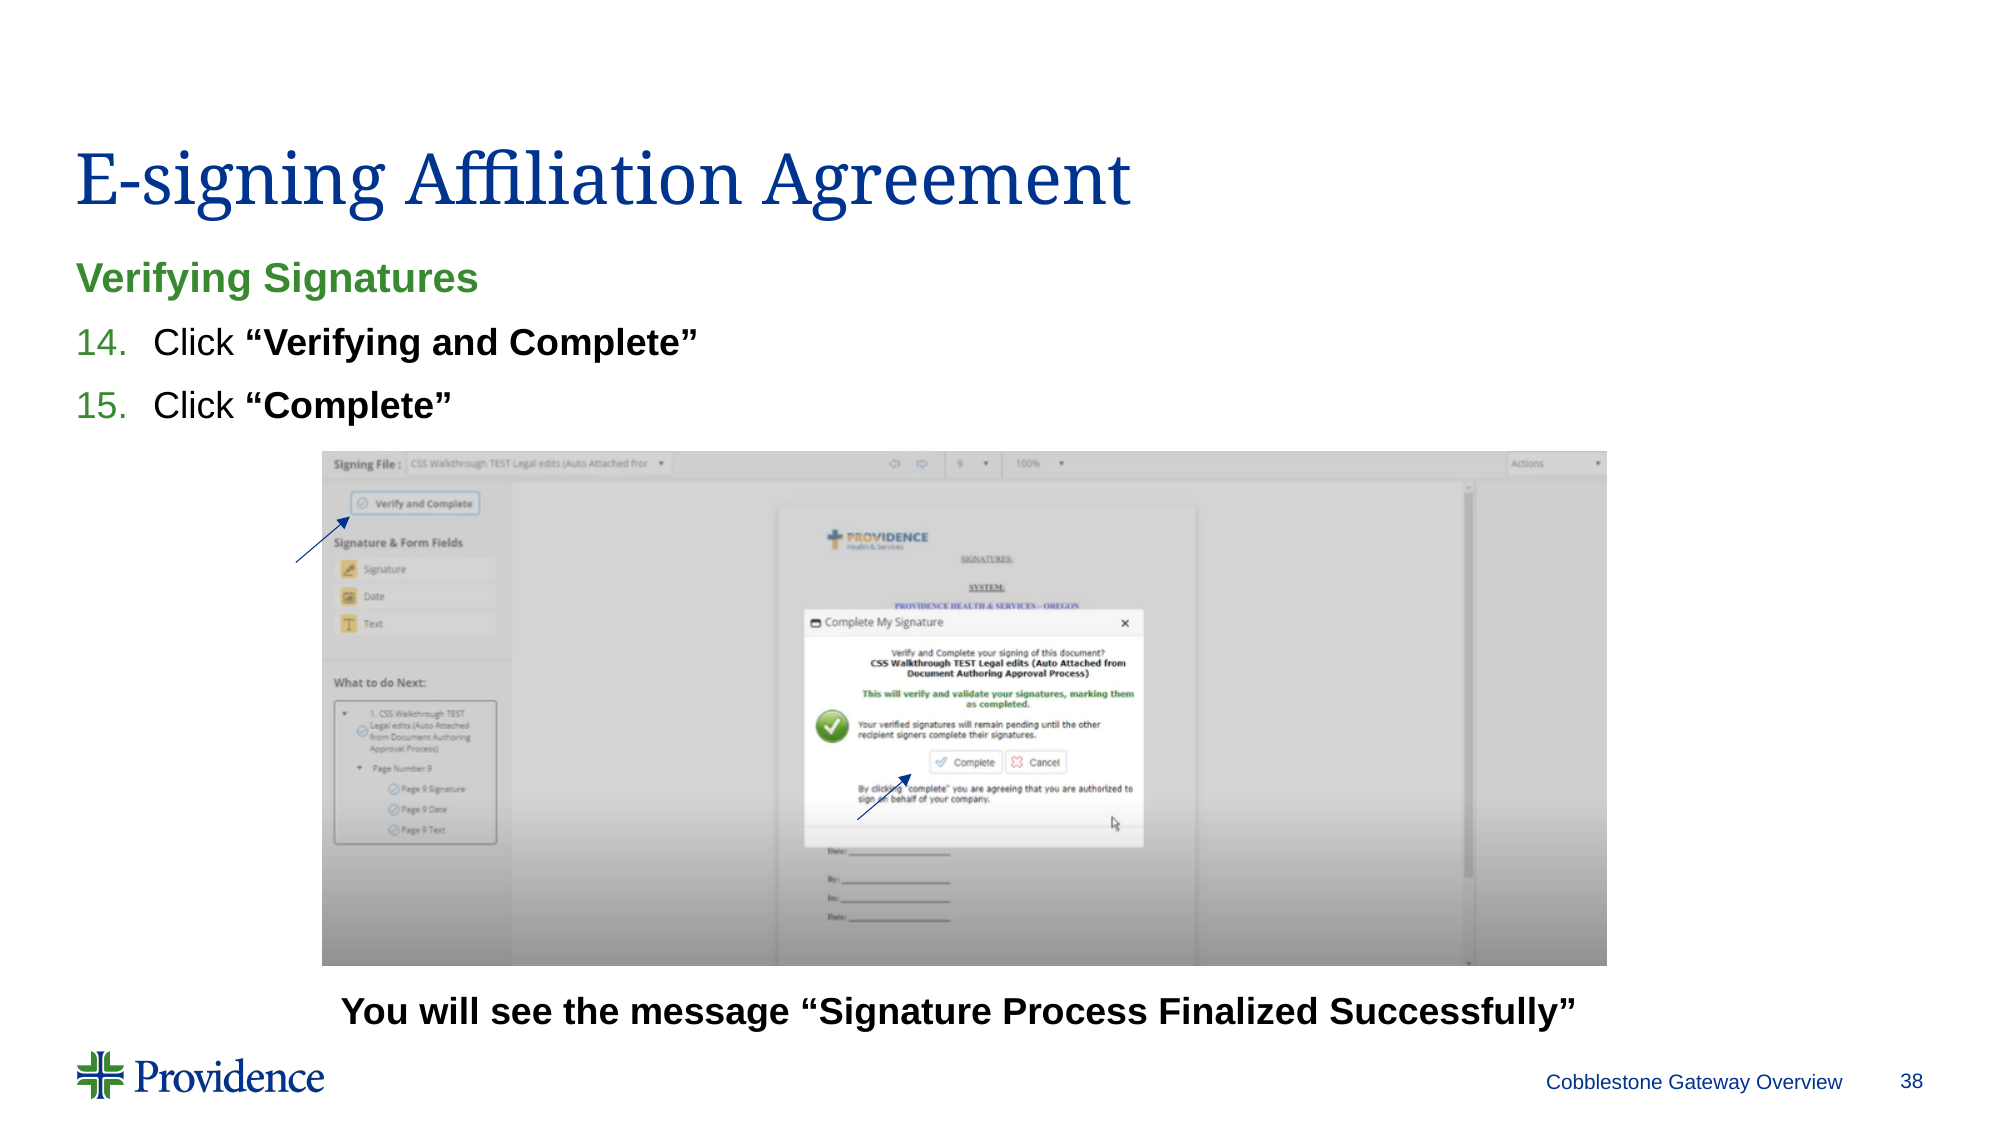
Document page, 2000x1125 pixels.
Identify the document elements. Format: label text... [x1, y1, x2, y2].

footer Cobblestone Gateway Overview [704, 1055, 1842, 1094]
text_box You will see the message “Signature Process Finalized Successfully” [75, 988, 1843, 1055]
picture [77, 1055, 324, 1099]
list Verifying Signatures Click “Verifying and Complete” Click “Complete” [75, 256, 2000, 989]
picture [322, 451, 1607, 966]
slide_number 38 [1842, 1055, 1924, 1094]
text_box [295, 516, 350, 563]
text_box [857, 773, 912, 820]
title E-signing Affiliation Agreement [75, 75, 1924, 220]
